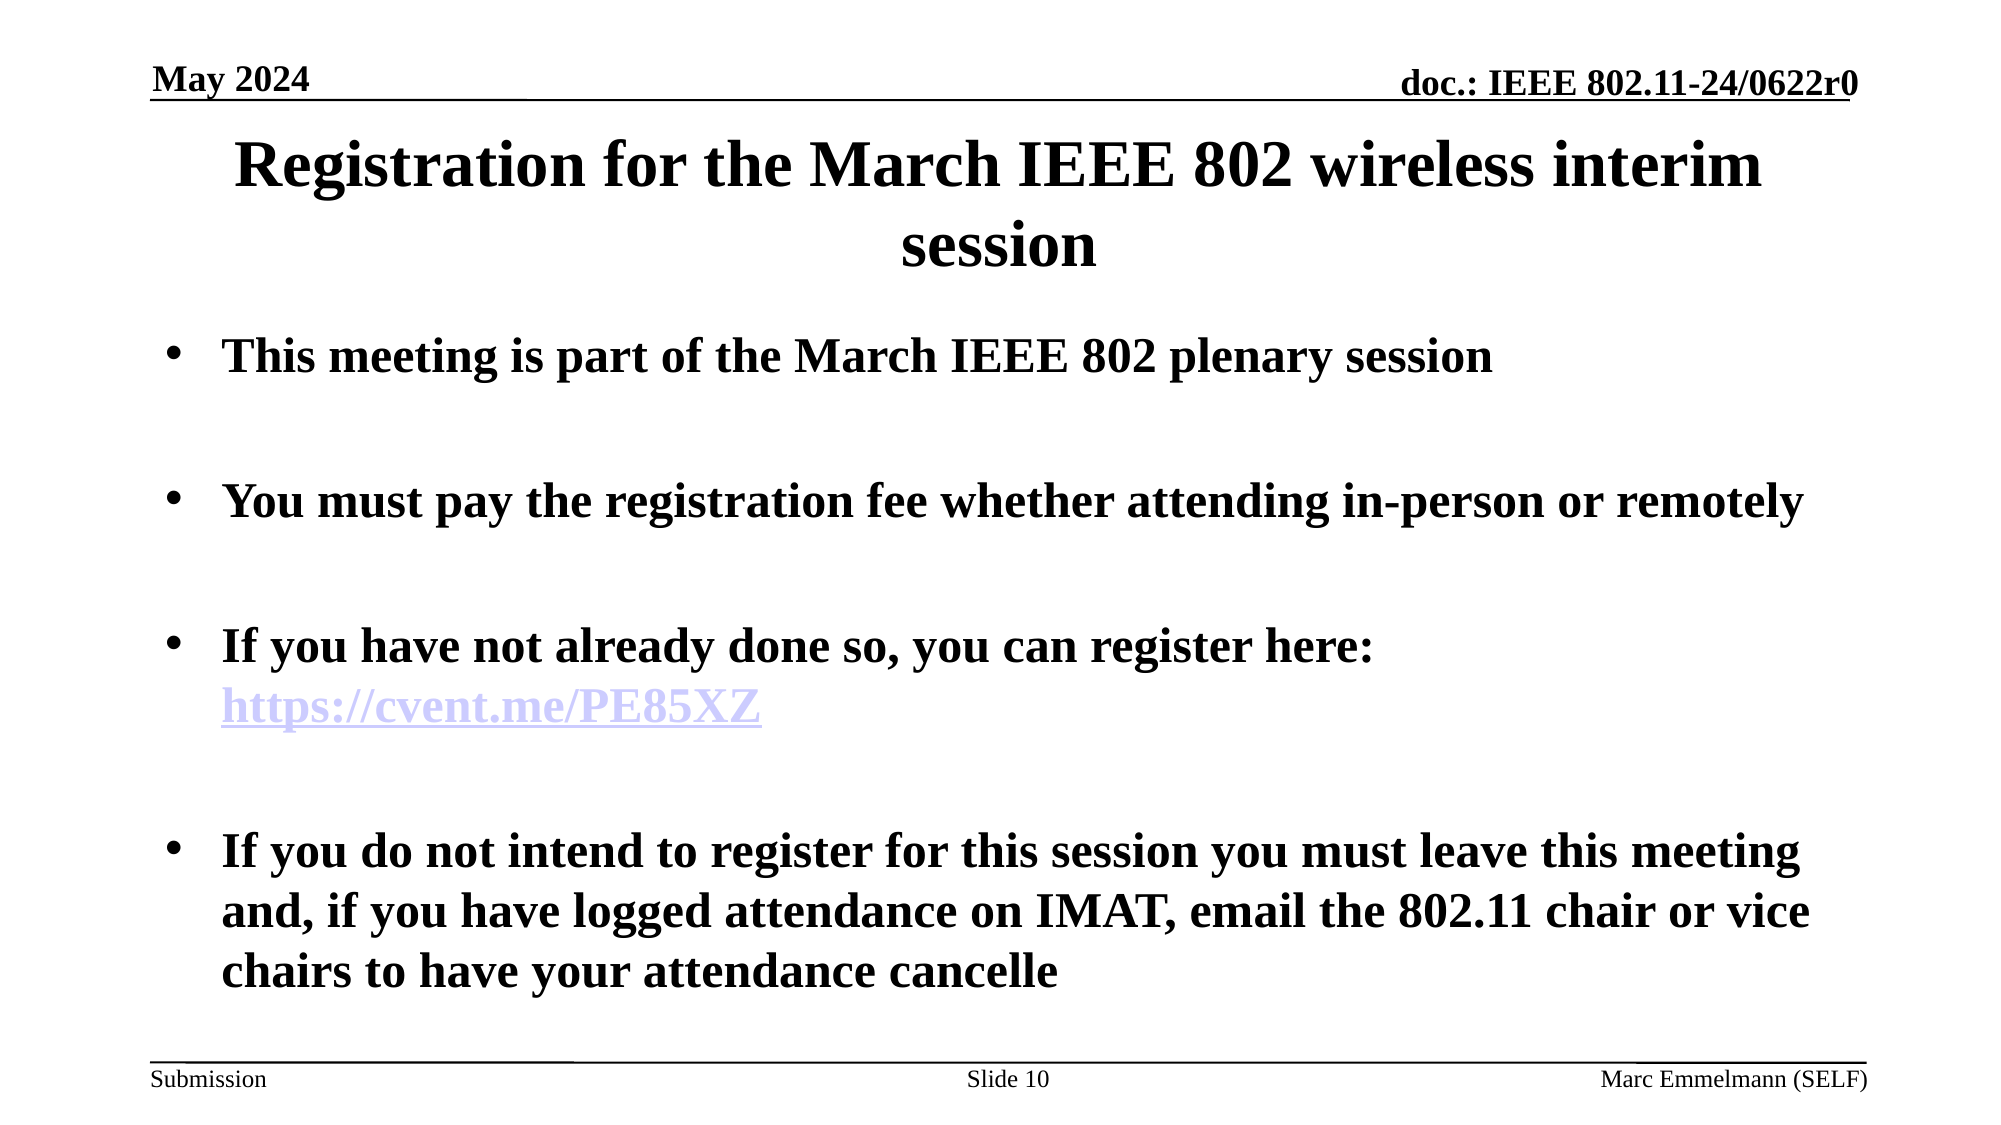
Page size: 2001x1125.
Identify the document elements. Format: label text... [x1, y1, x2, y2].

footer Marc Emmelmann (SELF) [1171, 1061, 1869, 1093]
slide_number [152, 54, 563, 100]
title Registration for the March IEEE 802 wireless interim session [149, 112, 1850, 288]
list This meeting is part of the March IEEE 802 plenary session You must pay the registration fee whether attending in-person or remotely If you have not already done so, you can register here: https://cvent.me/PE85XZ If you do not intend to register for this session you must leave this meeting and, if you have logged attendance on IMAT, email the 802.11 chair or vice chairs to have your attendance cancelle [149, 314, 1850, 990]
slide_number Slide 10 [950, 1061, 1067, 1123]
